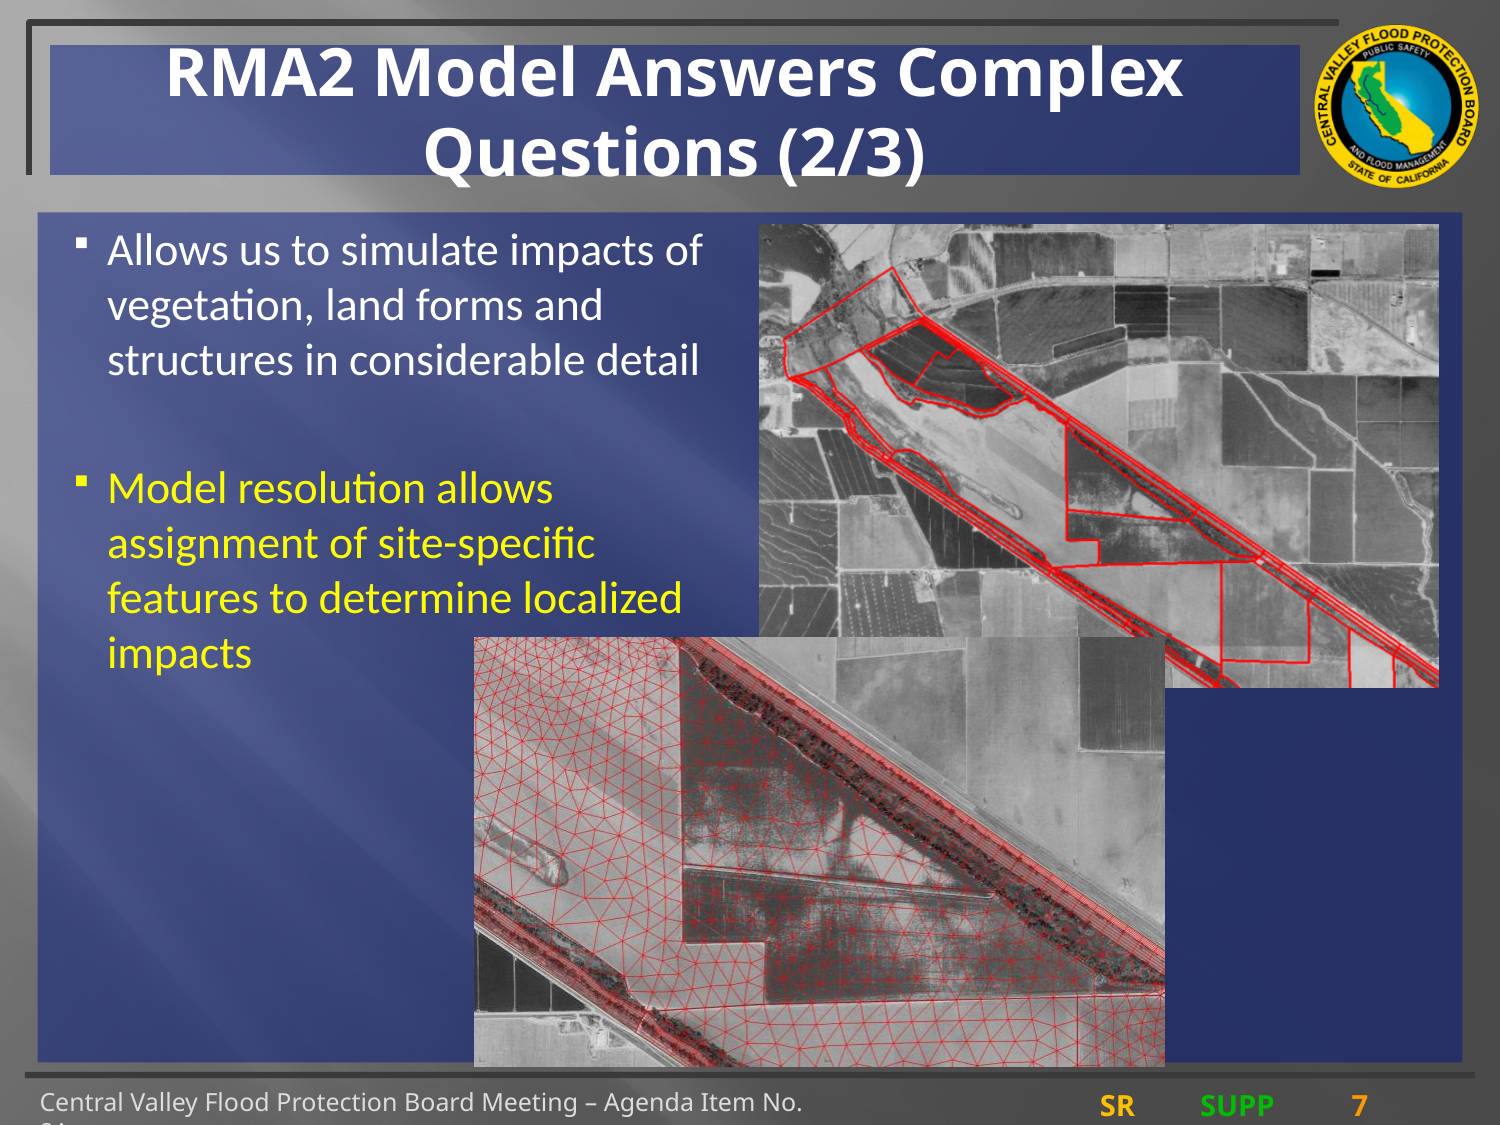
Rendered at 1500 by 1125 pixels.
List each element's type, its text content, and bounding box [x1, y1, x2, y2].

picture [474, 224, 1439, 1068]
title RMA2 Model Answers Complex Questions (2/3) [50, 45, 1300, 175]
list Allows us to simulate impacts of vegetation, land forms and structures in considerable detail Model resolution allows assignment of site-specific features to determine localized impacts [37, 212, 1463, 1063]
picture [1312, 24, 1481, 192]
